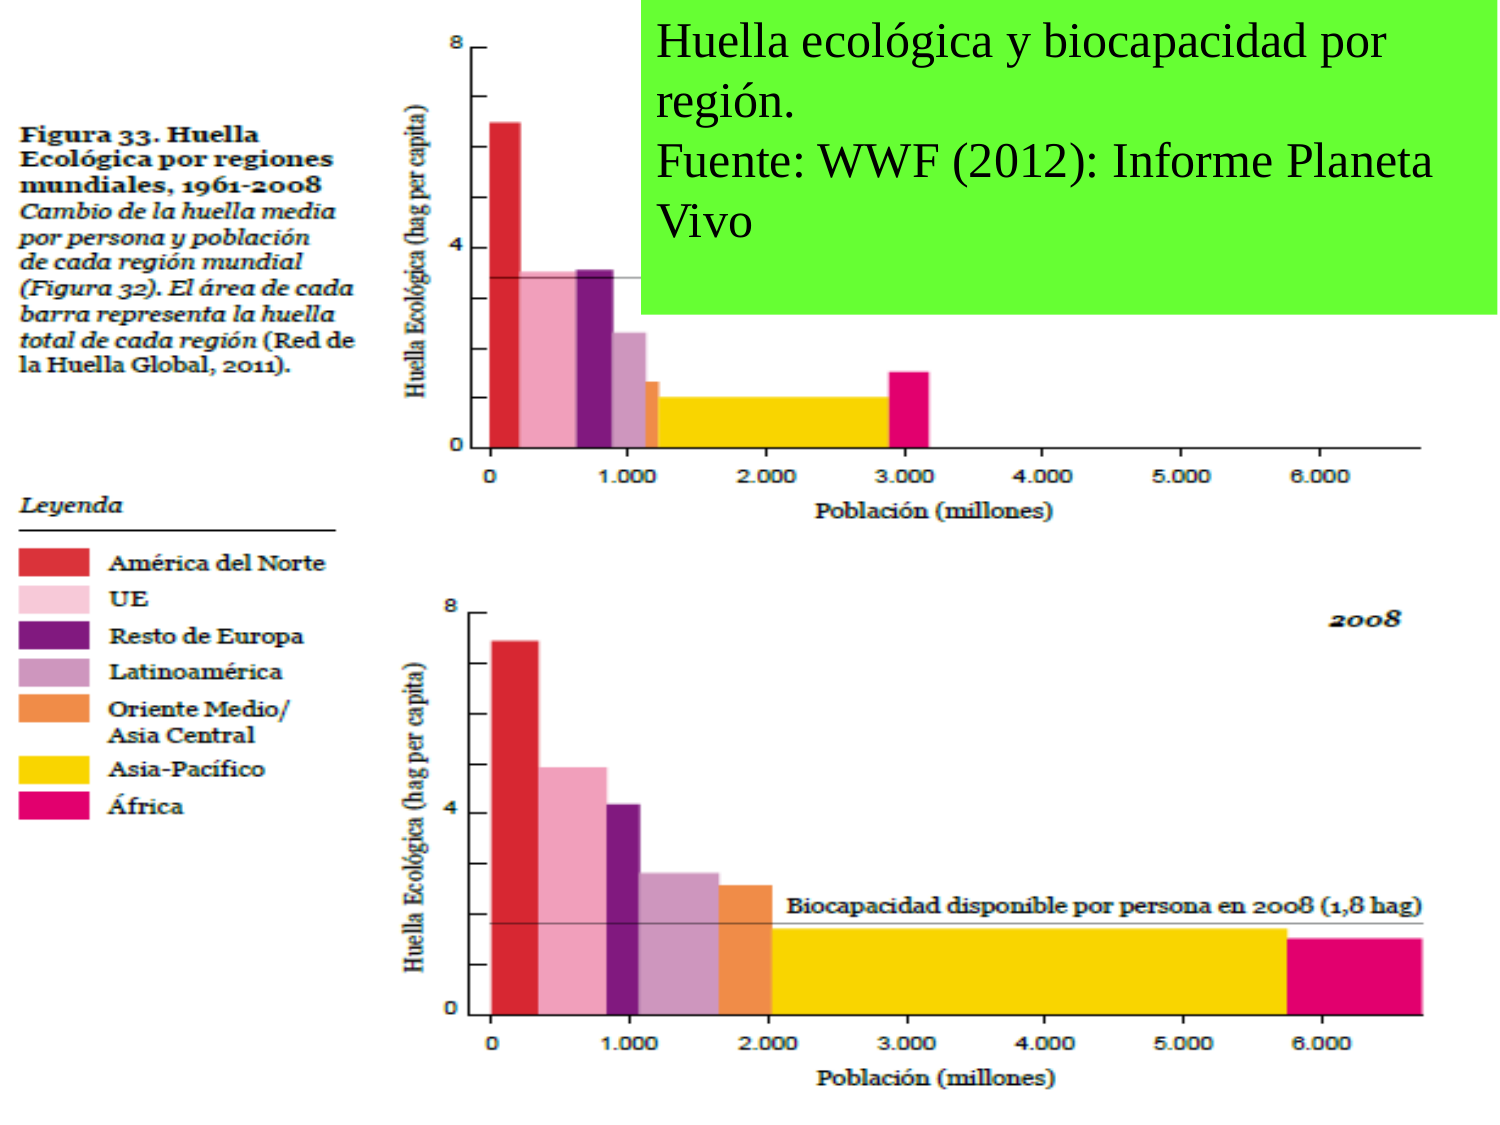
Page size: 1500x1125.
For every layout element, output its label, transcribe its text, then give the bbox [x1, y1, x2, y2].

text_box Huella ecológica y biocapacidad por región. Fuente: WWF (2012): Informe Planeta Vivo [641, 0, 1498, 315]
picture [0, 18, 1471, 1125]
